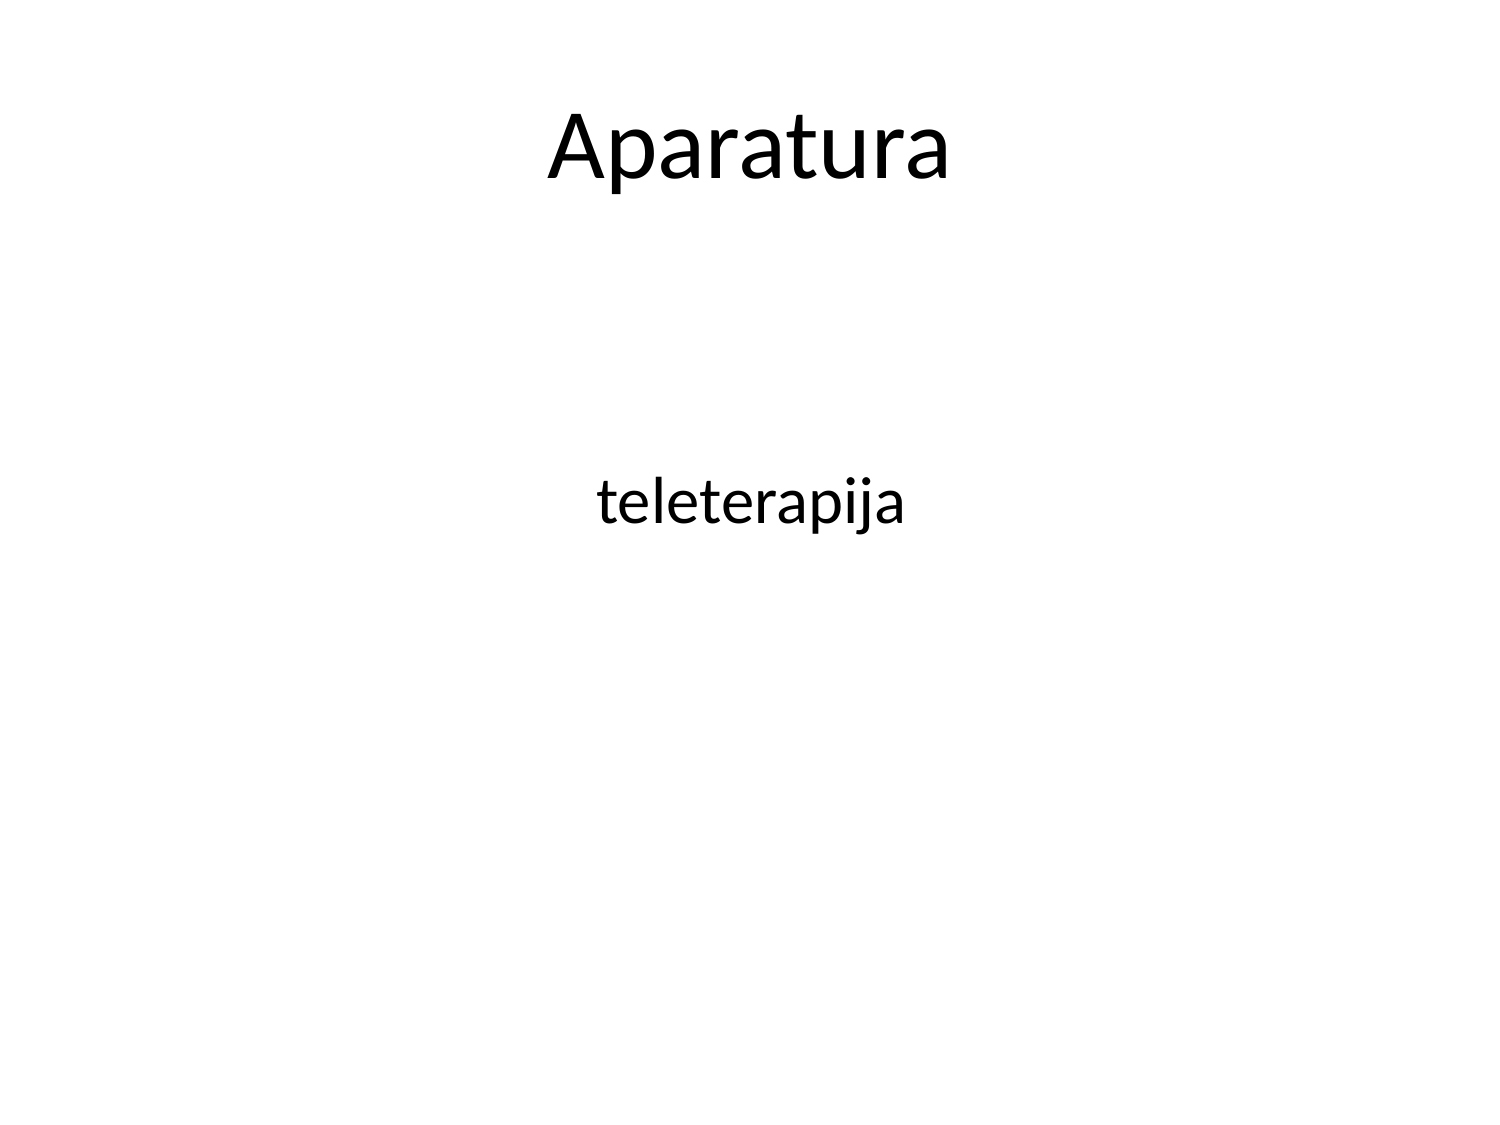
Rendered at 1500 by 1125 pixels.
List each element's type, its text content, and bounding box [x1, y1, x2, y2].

list teleterapija [75, 262, 1425, 1005]
title Aparatura [75, 45, 1425, 233]
